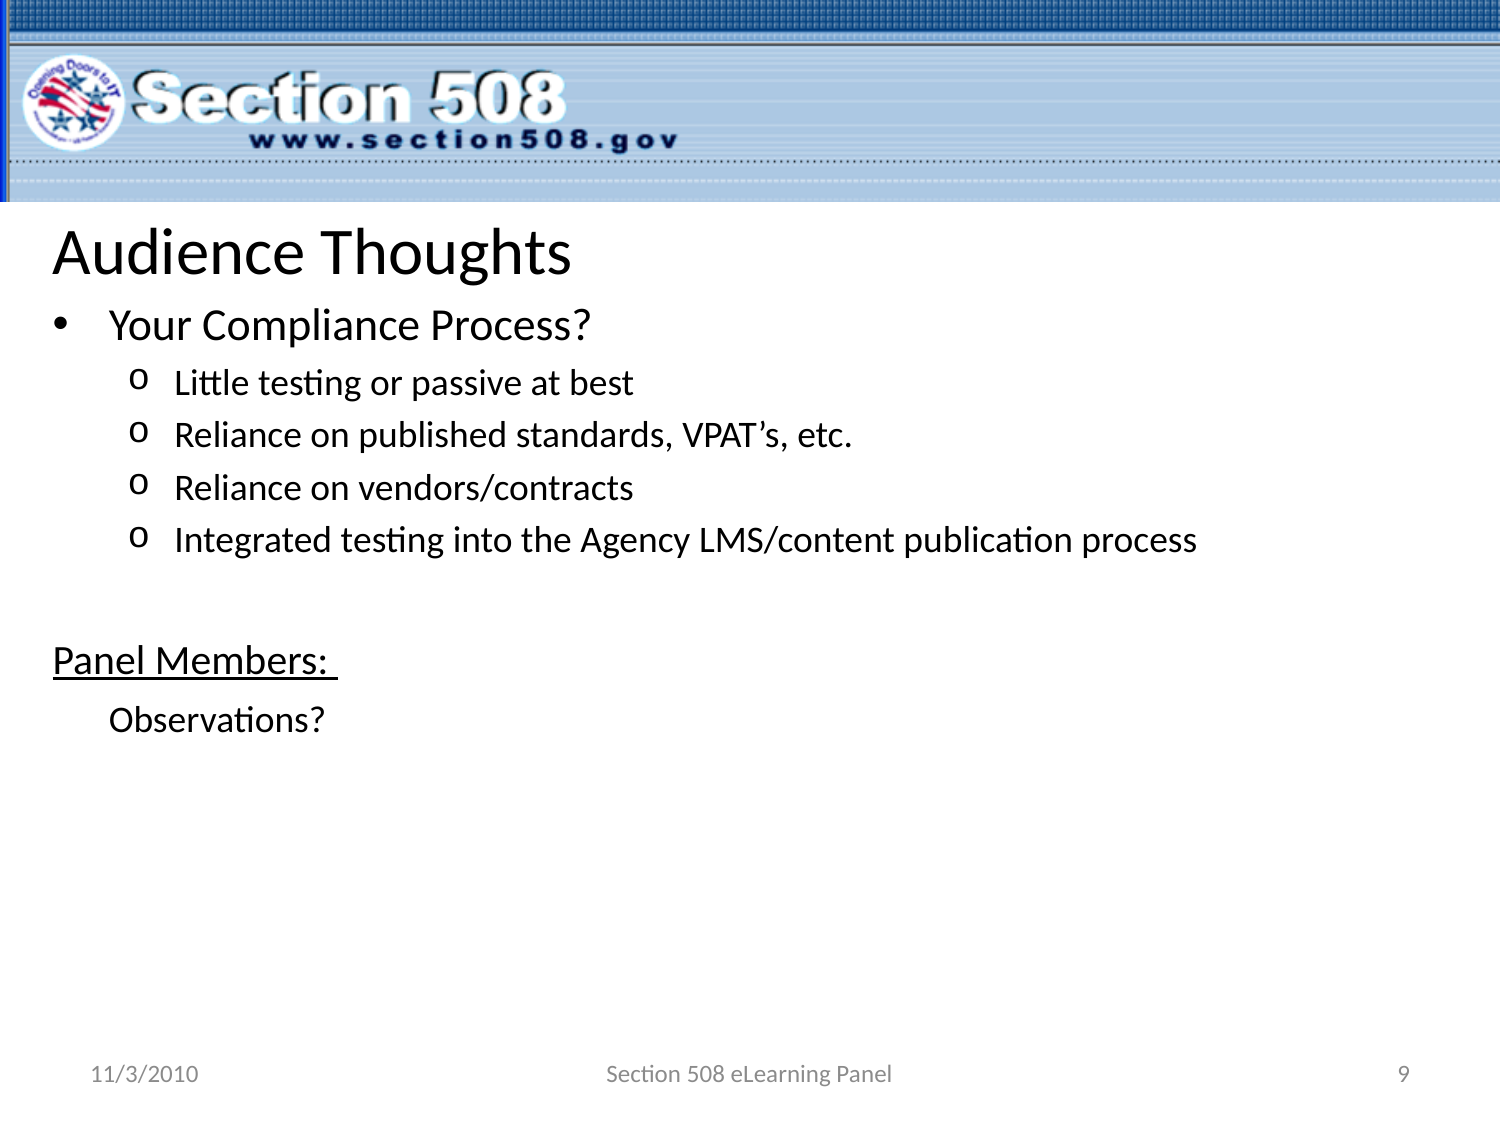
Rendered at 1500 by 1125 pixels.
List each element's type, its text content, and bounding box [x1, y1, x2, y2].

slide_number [75, 1042, 425, 1103]
title Audience Thoughts [37, 199, 1388, 287]
picture [0, 0, 1500, 202]
list Your Compliance Process? Little testing or passive at best Reliance on published standards, VPAT’s, etc. Reliance on vendors/contracts Integrated testing into the Agency LMS/content publication process Panel Members: Observations? [37, 287, 1388, 1001]
slide_number 9 [1074, 1042, 1425, 1103]
footer Section 508 eLearning Panel [512, 1042, 988, 1103]
